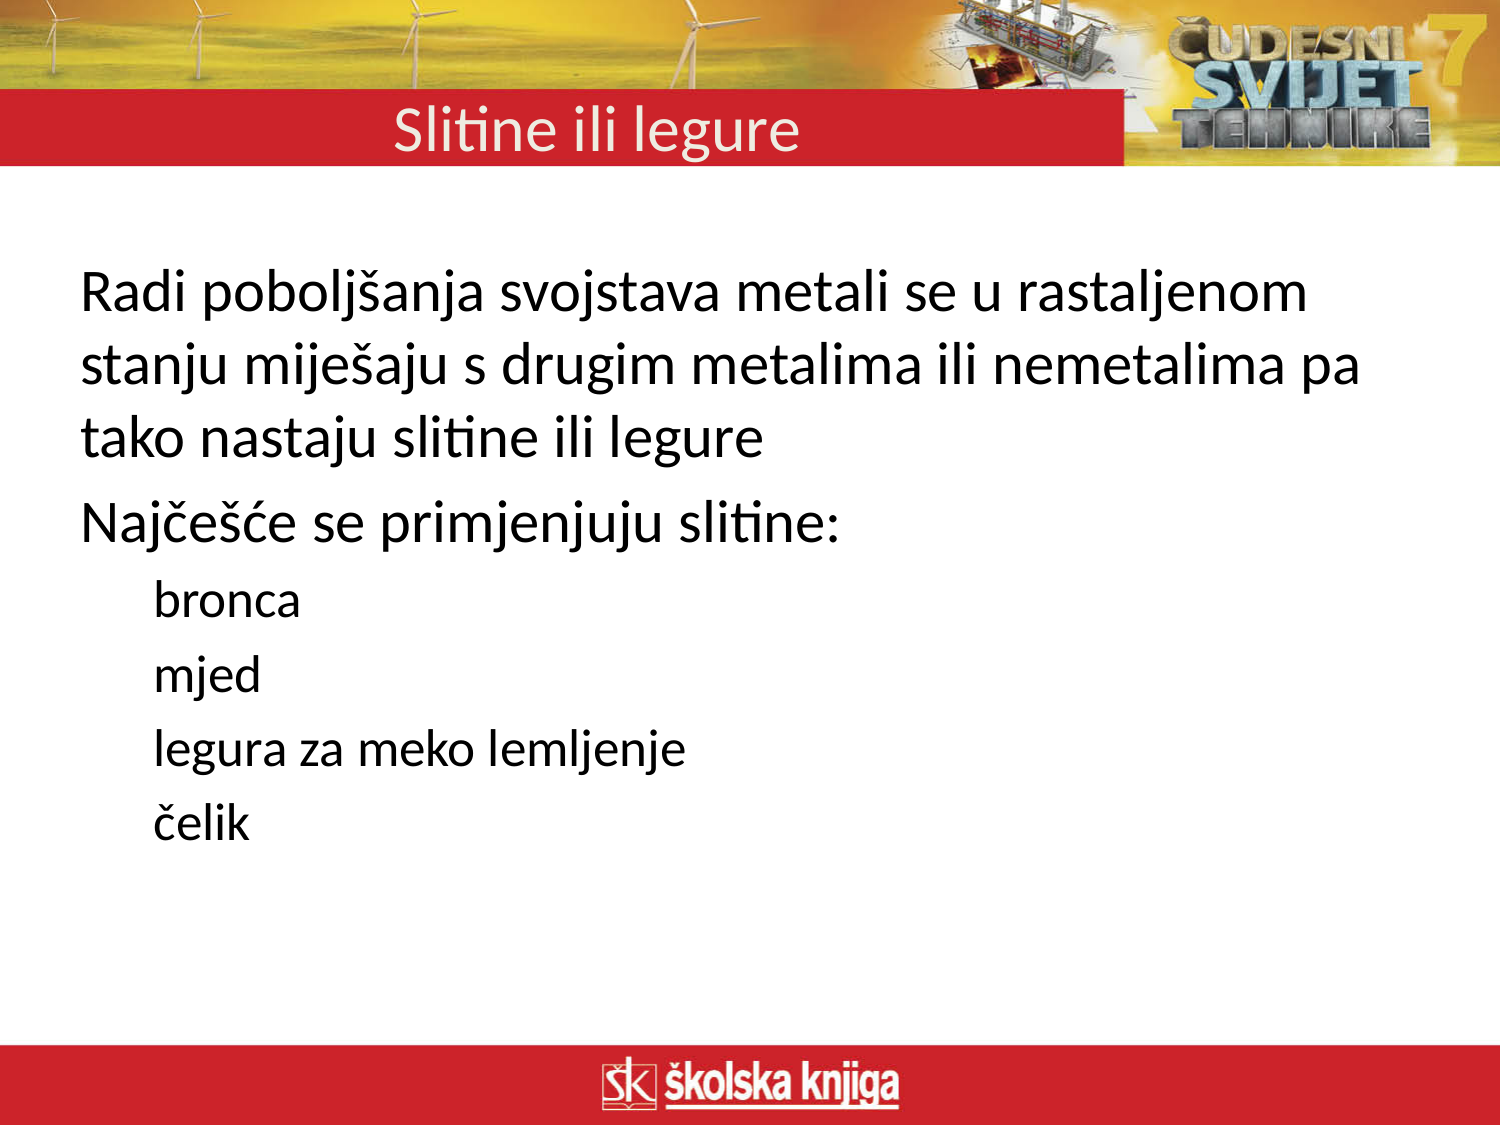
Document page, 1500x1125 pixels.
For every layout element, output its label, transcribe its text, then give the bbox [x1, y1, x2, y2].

list Radi poboljšanja svojstava metali se u rastaljenom stanju miješaju s drugim metalima ili nemetalima pa tako nastaju slitine ili legure Najčešće se primjenjuju slitine: bronca mjed legura za meko lemljenje čelik [64, 243, 1426, 934]
title Slitine ili legure [0, 78, 1195, 173]
picture [0, 0, 1500, 1125]
